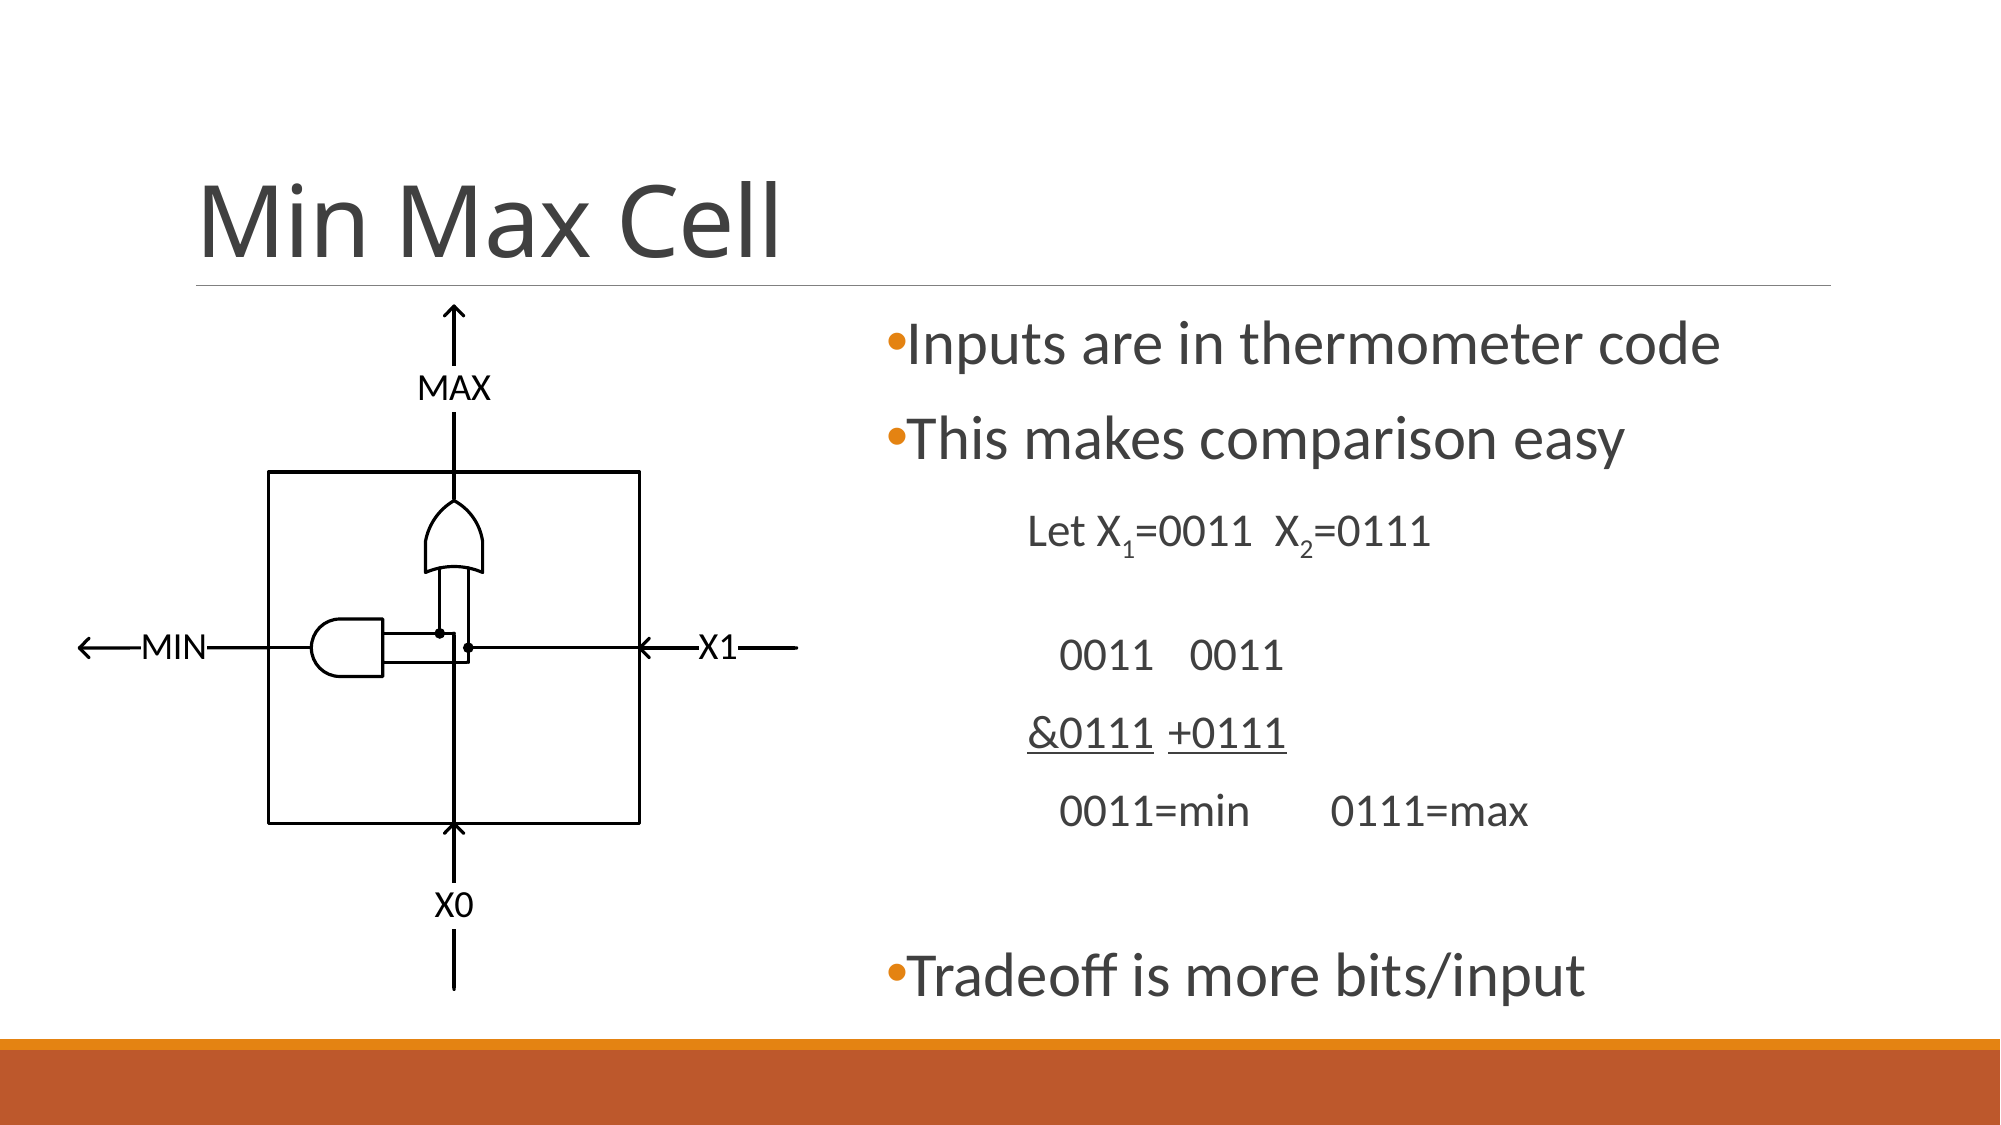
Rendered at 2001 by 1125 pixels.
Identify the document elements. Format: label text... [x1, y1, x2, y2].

picture [75, 302, 799, 993]
title Min Max Cell [180, 47, 1830, 285]
list Inputs are in thermometer code This makes comparison easy Let X1=0011 X2=0111 0011 0011 &0111 +0111 0011=min 0111=max Tradeoff is more bits/input [886, 302, 1830, 1023]
